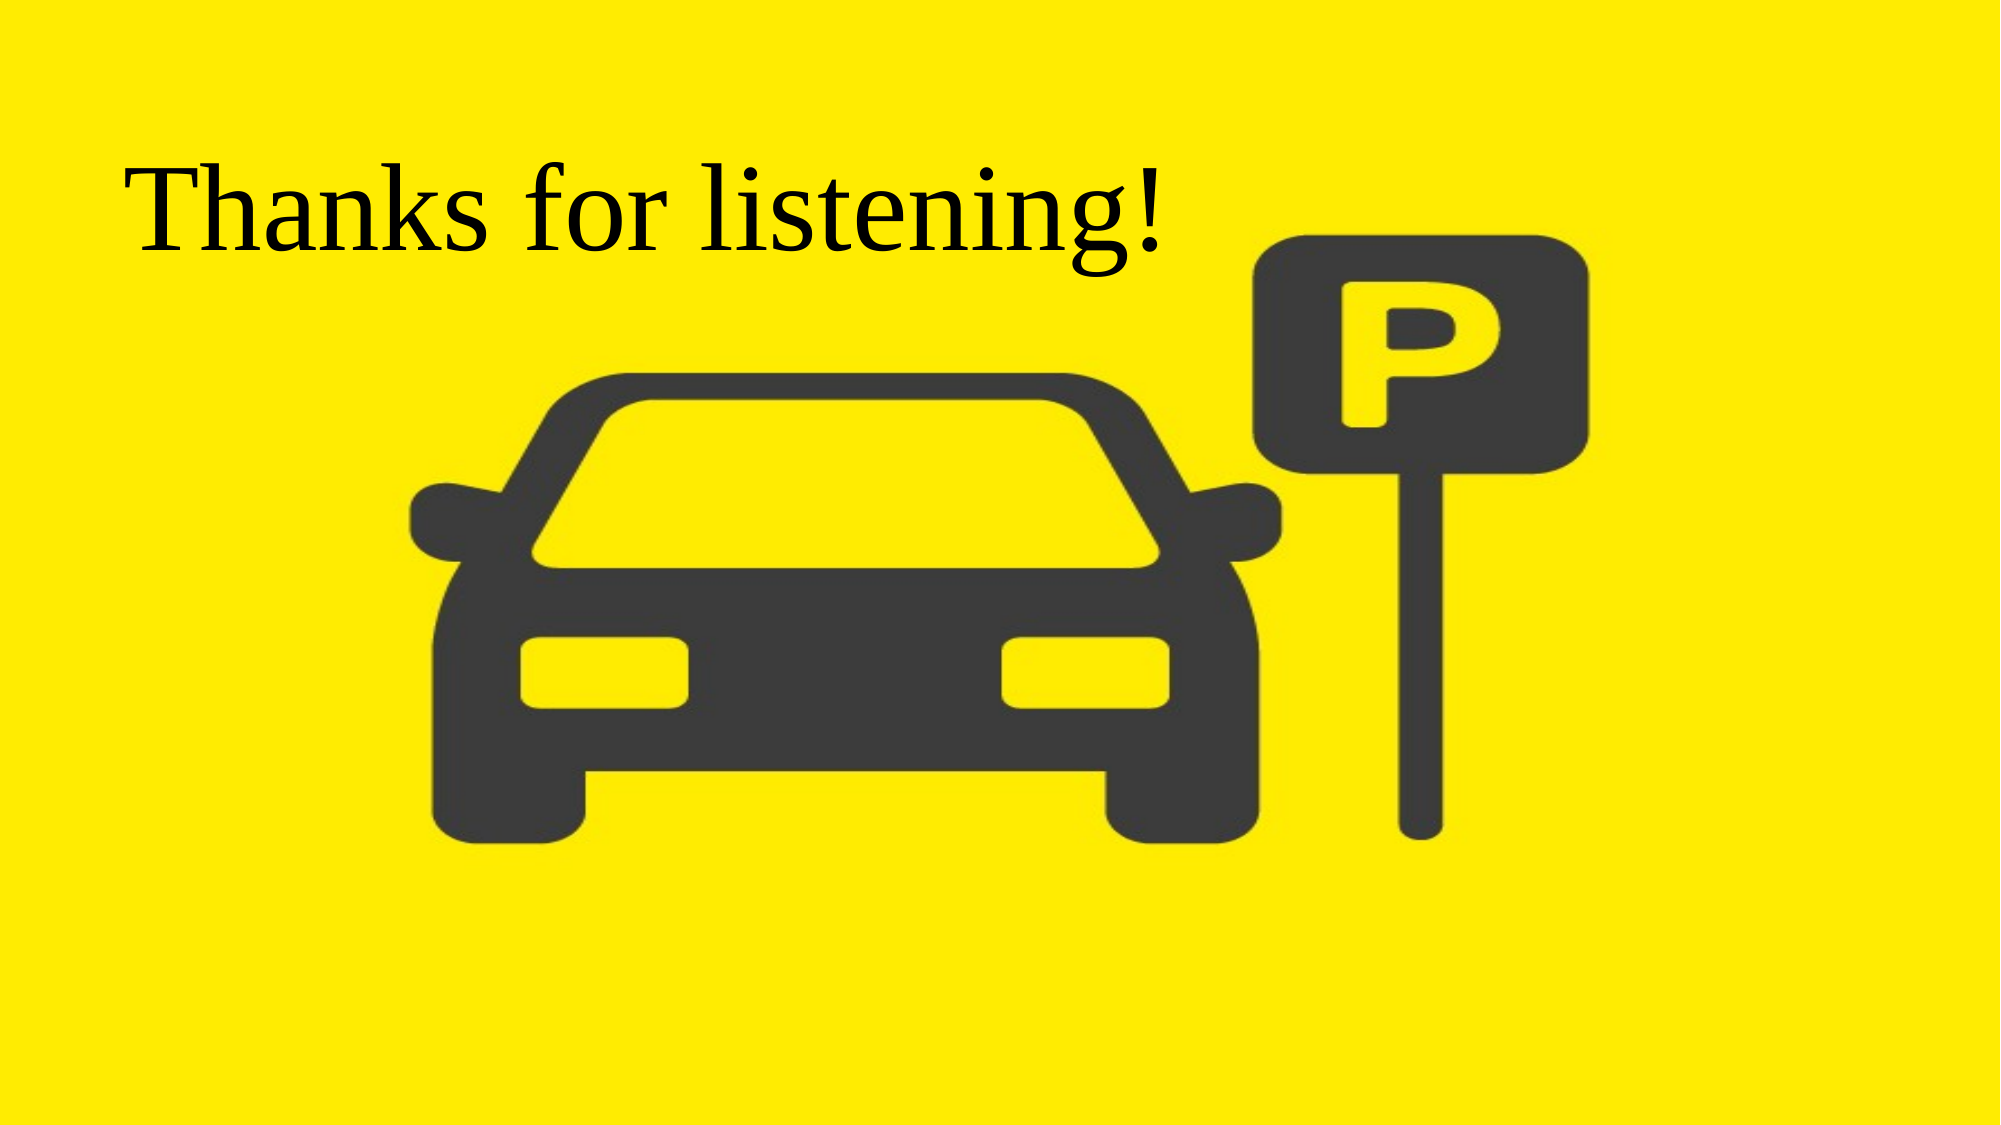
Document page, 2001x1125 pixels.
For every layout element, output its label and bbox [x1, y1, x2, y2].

list [0, 0, 2000, 1125]
